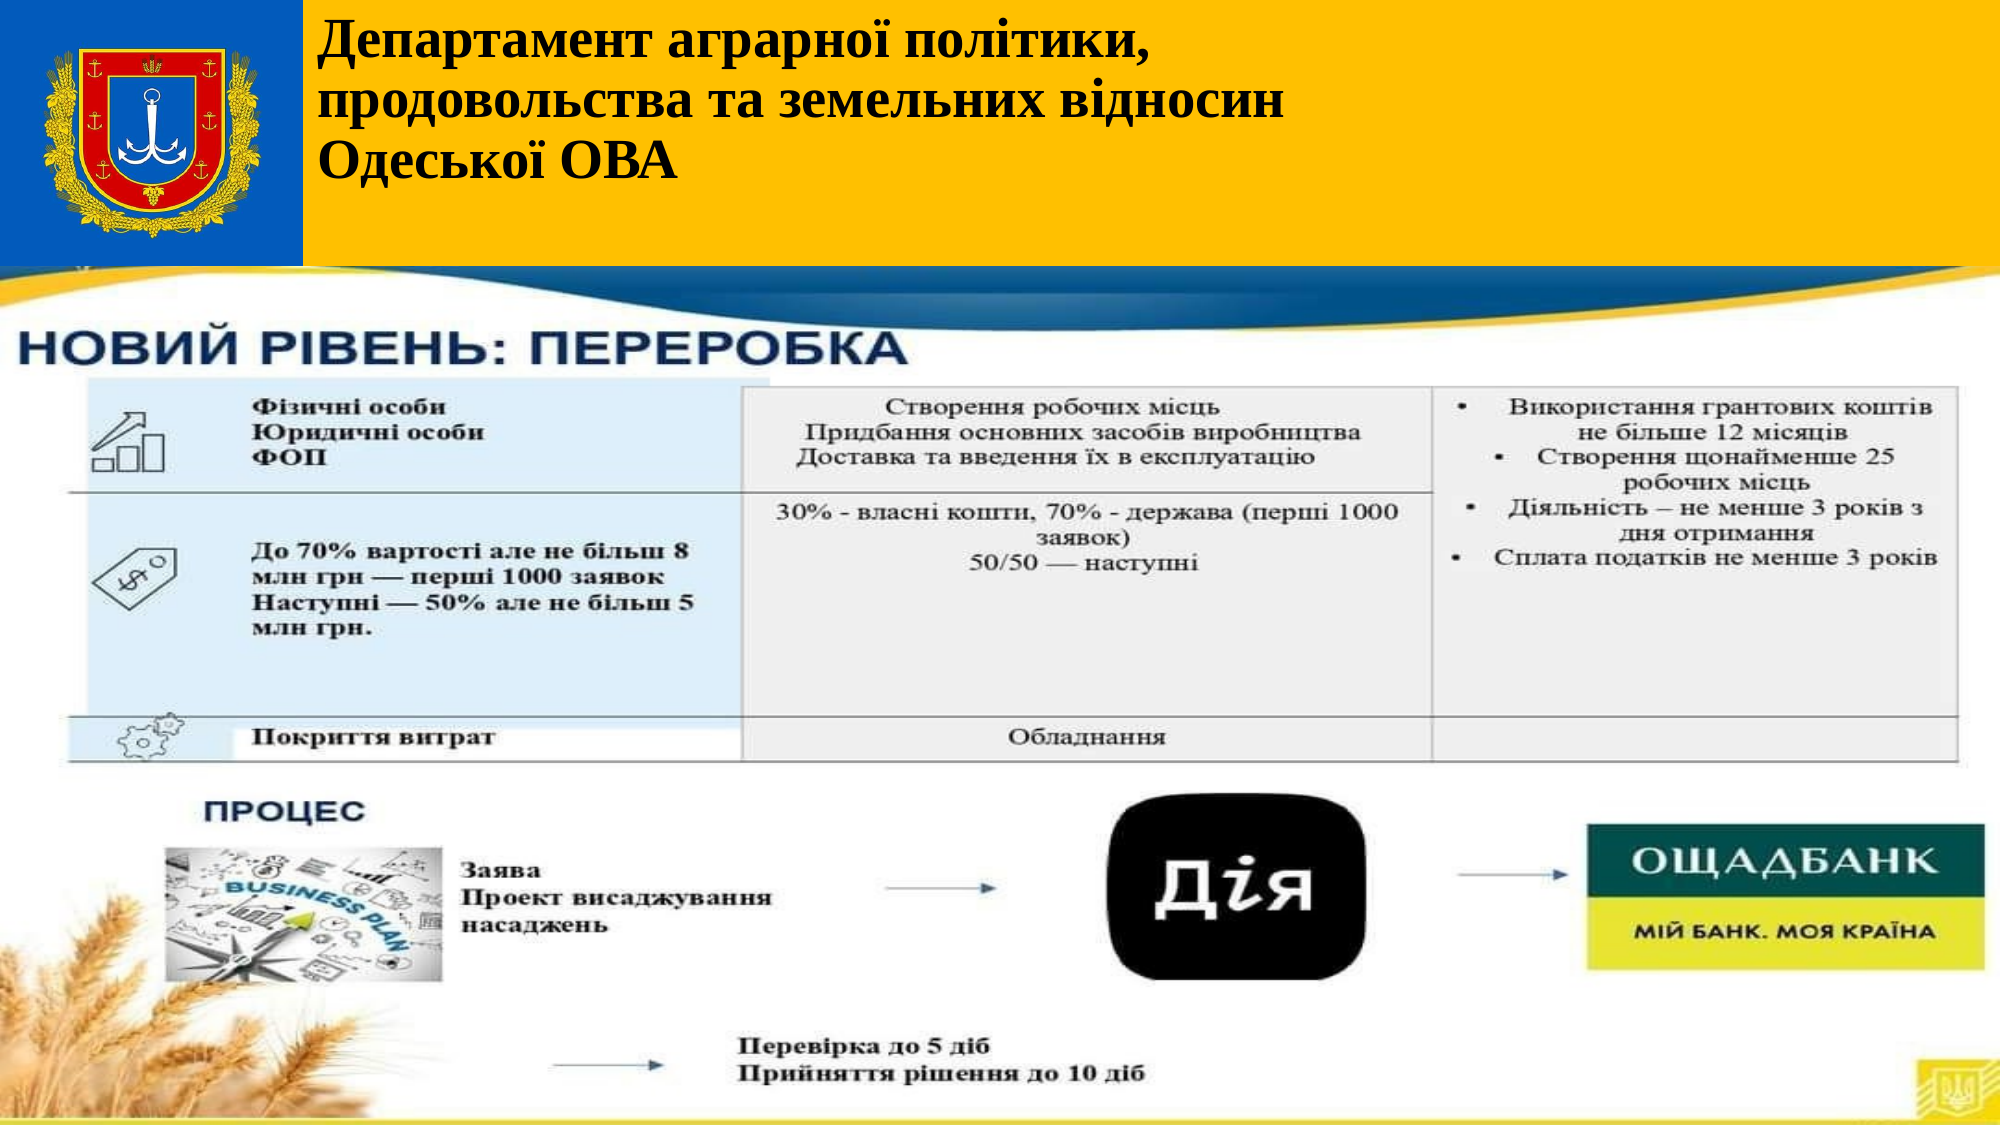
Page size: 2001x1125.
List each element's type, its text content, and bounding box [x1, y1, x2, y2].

title Департамент аграрної політики, продовольства та земельних відносин Одеської ОВА [303, 0, 2000, 266]
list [0, 0, 303, 266]
picture [0, 266, 2000, 1125]
